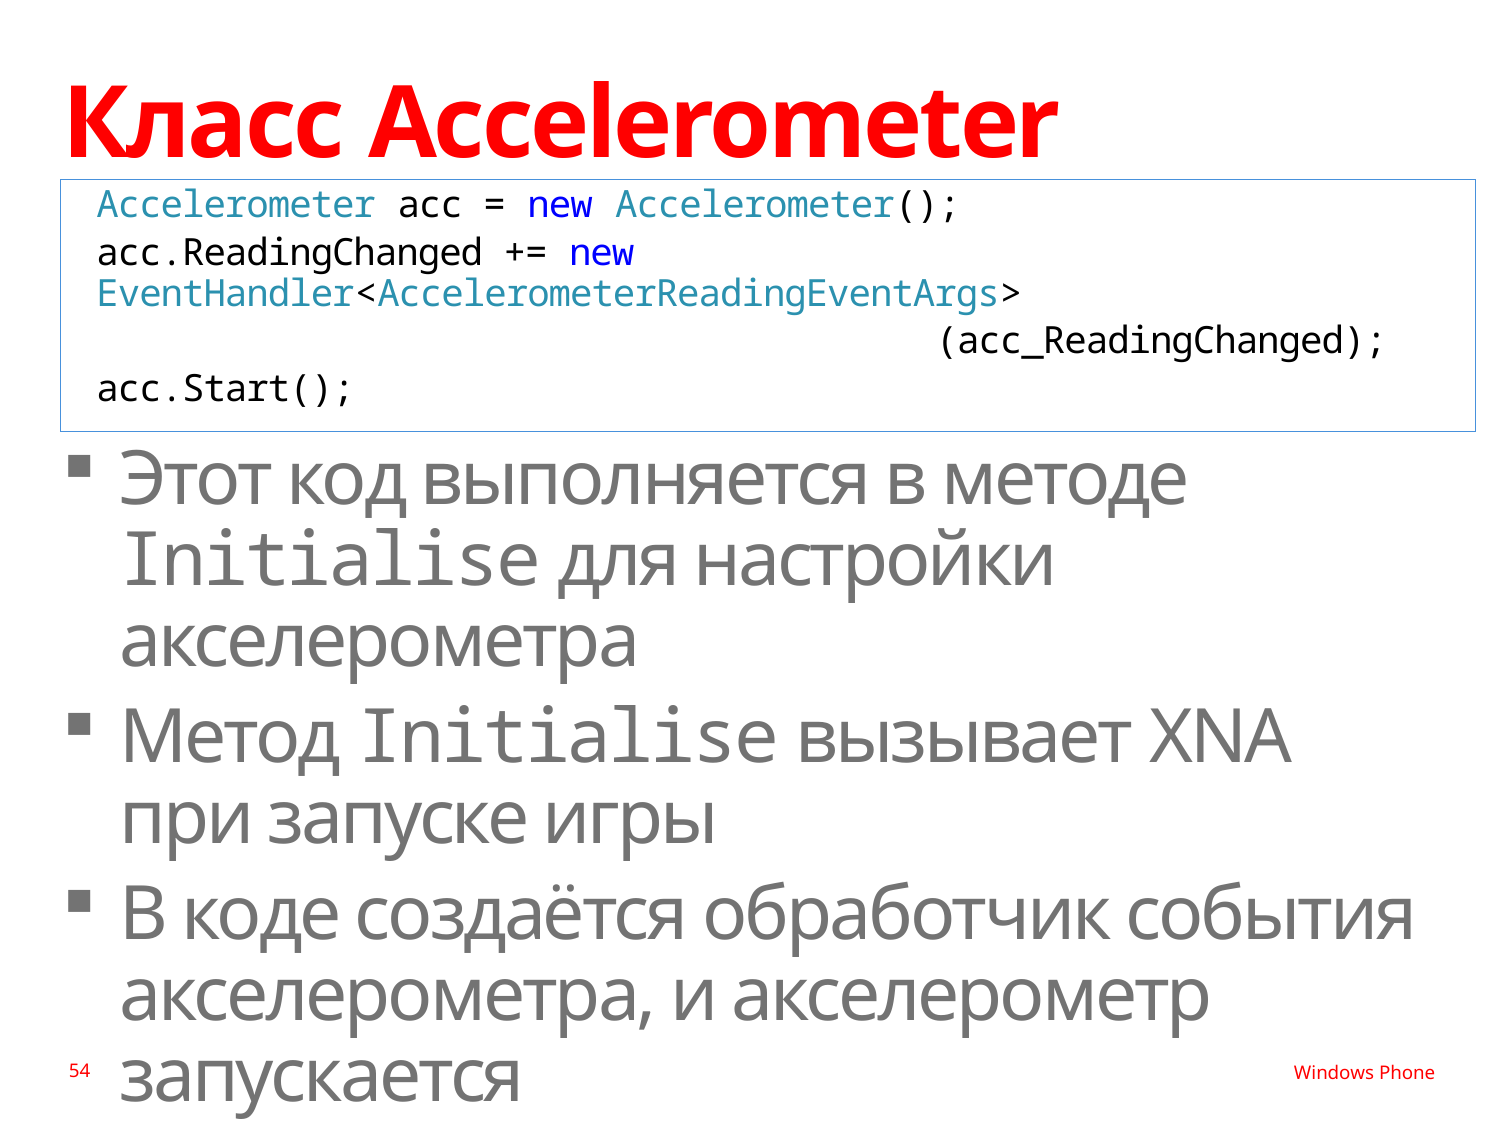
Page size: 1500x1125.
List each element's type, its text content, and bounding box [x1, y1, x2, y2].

list Accelerometer acc = new Accelerometer(); acc.ReadingChanged += new EventHandler<AccelerometerReadingEventArgs> (acc_ReadingChanged); acc.Start(); [60, 179, 1476, 432]
title Класс Accelerometer [62, 70, 1435, 179]
text_box Этот код выполняется в методе Initialise для настройки акселерометра Метод Initialise вызывает XNA при запуске игры В коде создаётся обработчик события акселерометра, и акселерометр запускается [62, 439, 1435, 1118]
slide_number 54 [0, 1053, 91, 1091]
